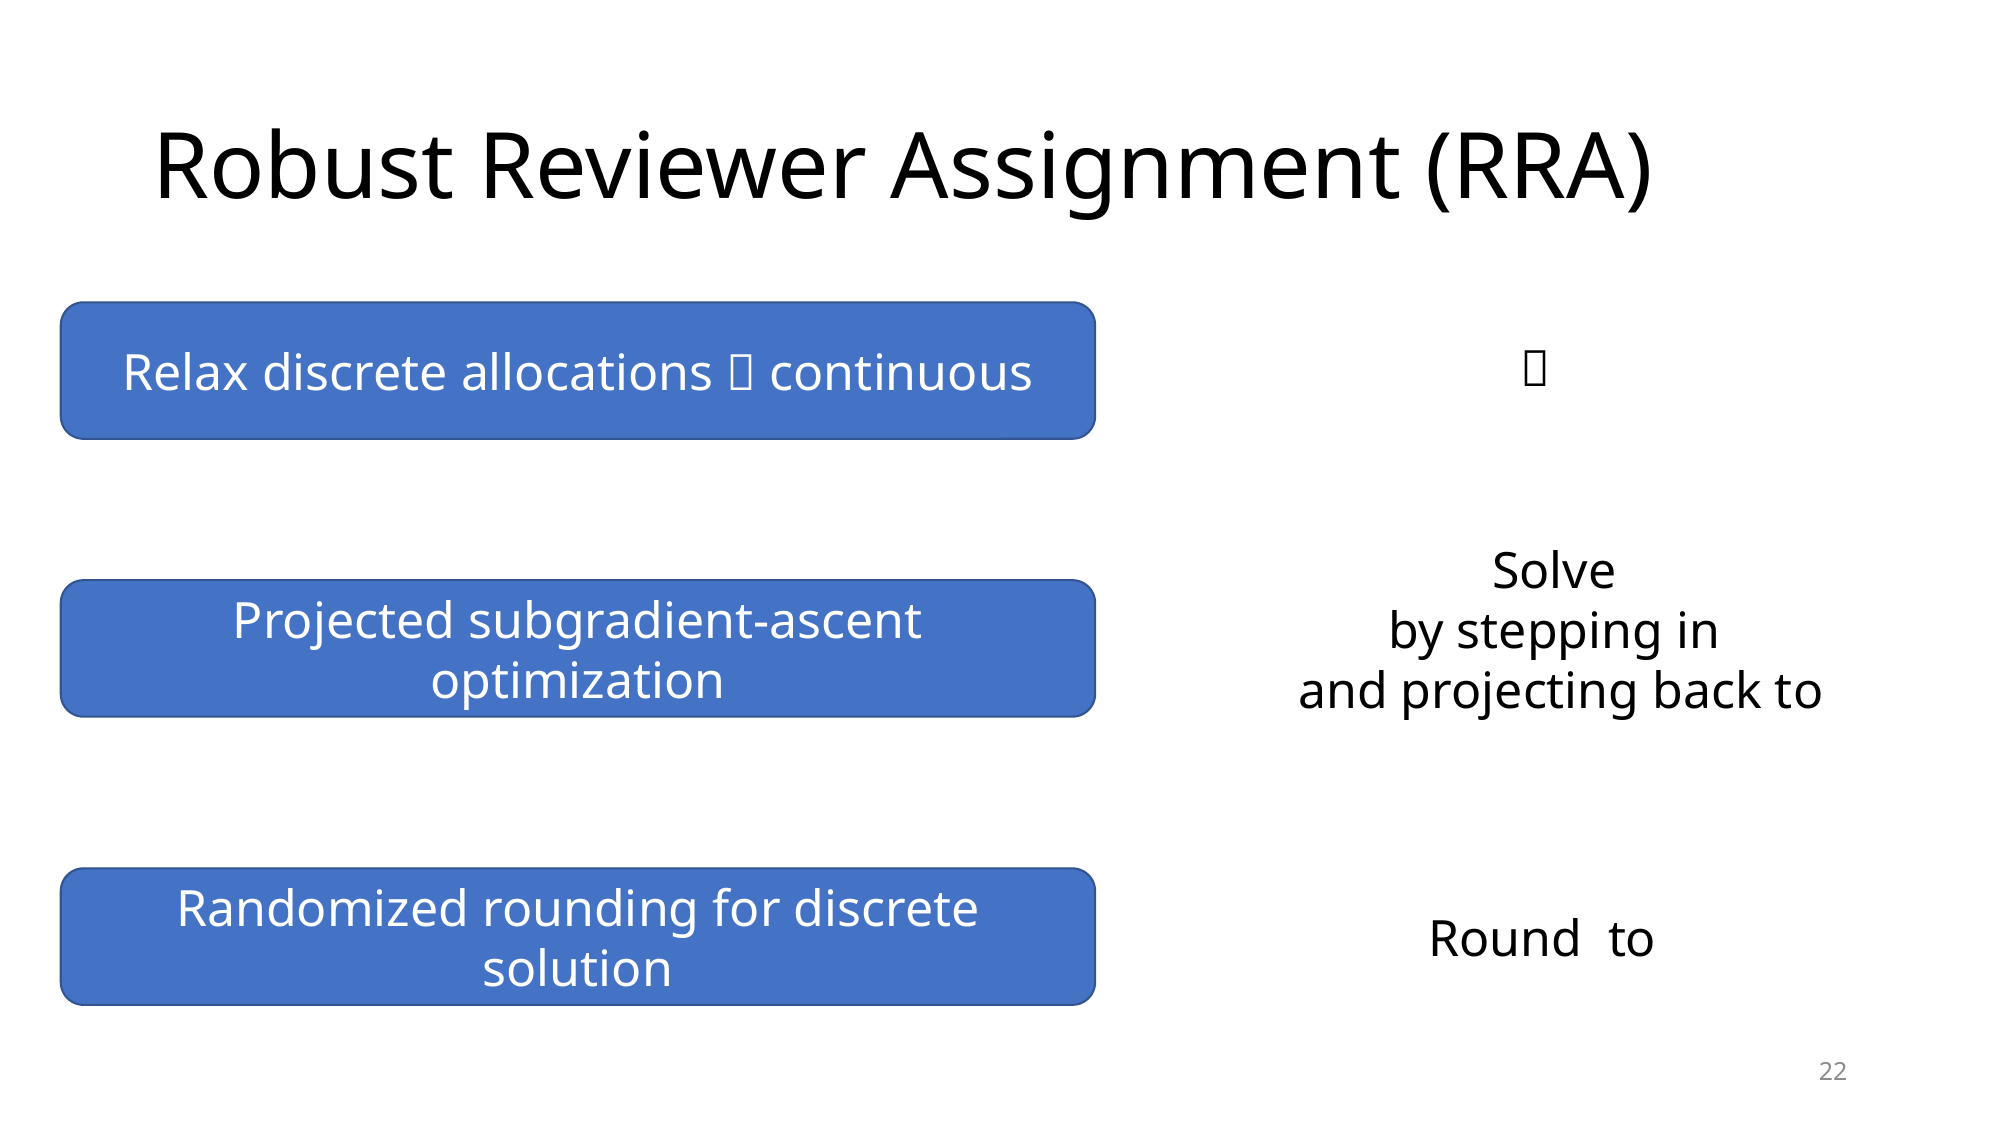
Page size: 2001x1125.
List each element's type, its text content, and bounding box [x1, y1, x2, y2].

text_box Projected subgradient-ascent optimization [59, 579, 1097, 718]
text_box Relax discrete allocations  continuous [59, 301, 1097, 440]
slide_number 22 [1412, 1042, 1863, 1103]
text_box Randomized rounding for discrete solution [59, 867, 1097, 1006]
title Robust Reviewer Assignment (RRA) [137, 59, 1863, 278]
